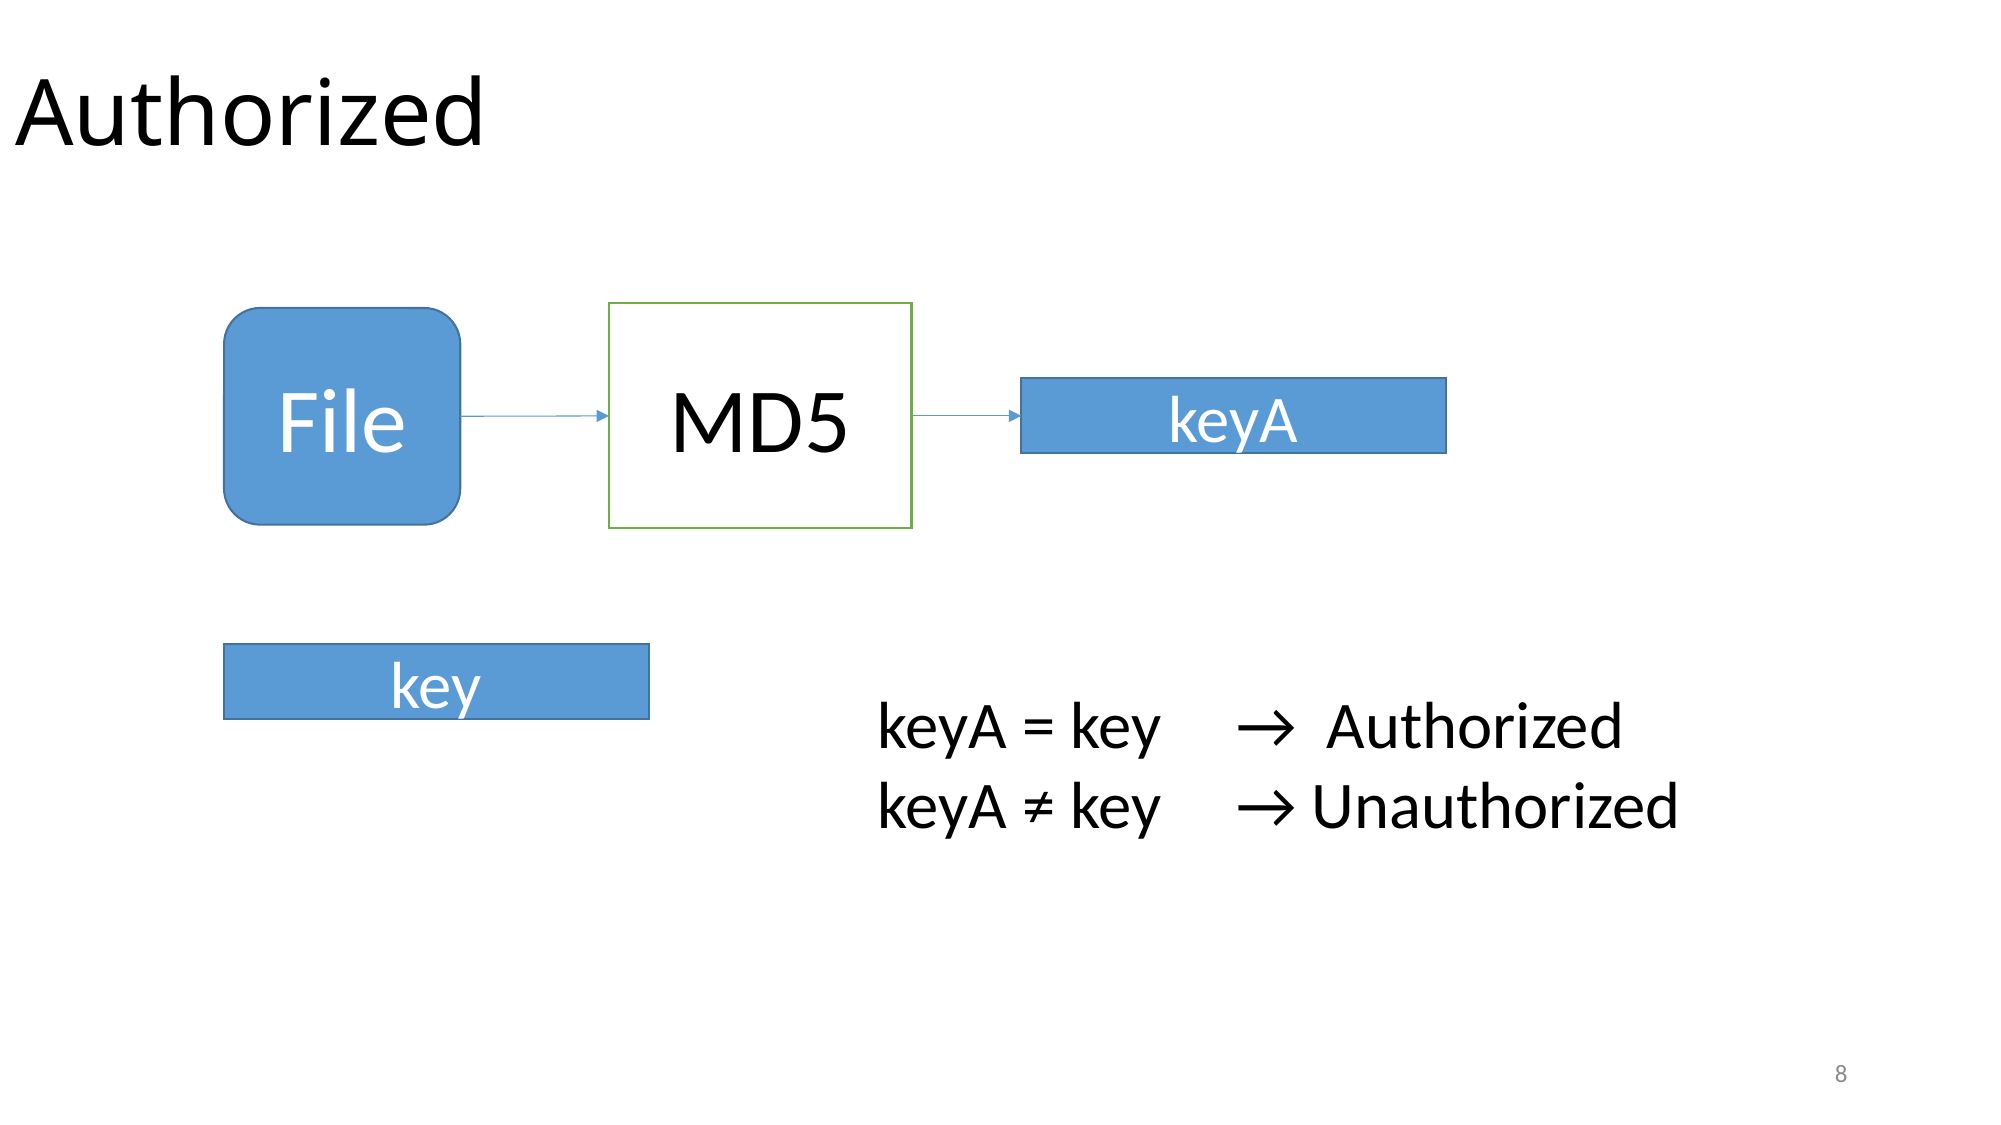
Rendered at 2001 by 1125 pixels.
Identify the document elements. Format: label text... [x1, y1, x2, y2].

title Authorized [0, 7, 1725, 225]
text_box keyA = key → Authorized keyA ≠ key → Unauthorized [862, 674, 1763, 850]
slide_number 8 [1412, 1042, 1863, 1103]
text_box File [222, 306, 462, 526]
text_box key [223, 643, 650, 720]
text_box keyA [1020, 377, 1447, 454]
text_box MD5 [608, 302, 913, 529]
